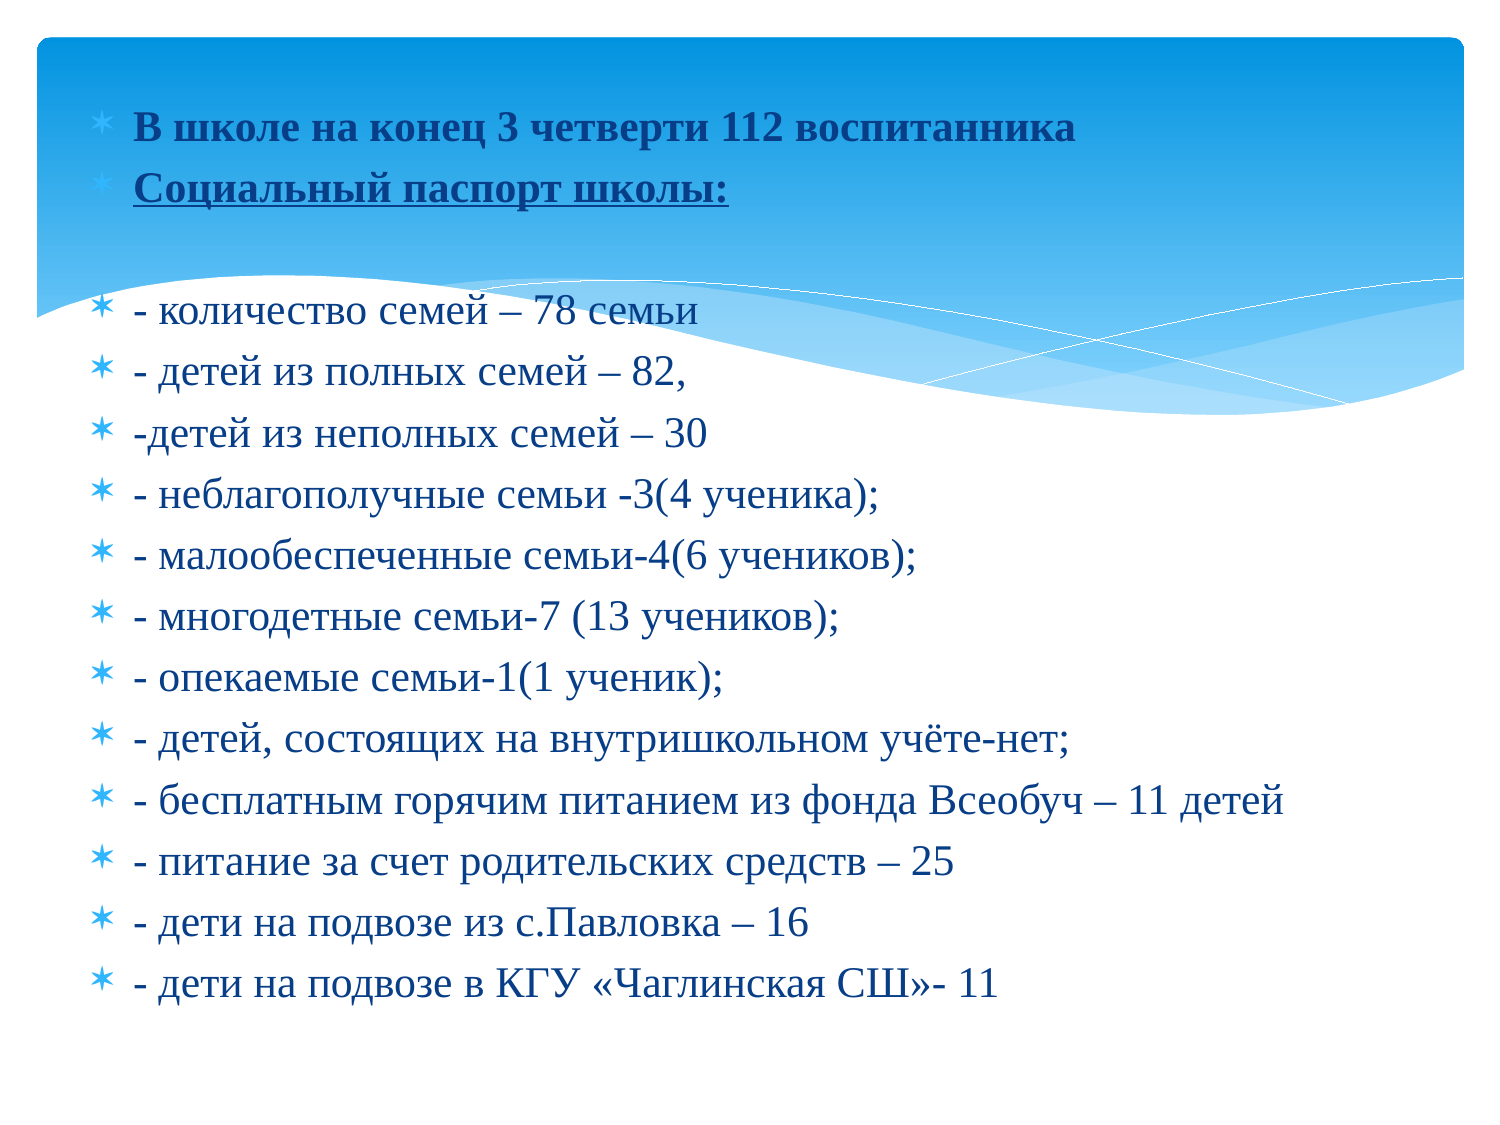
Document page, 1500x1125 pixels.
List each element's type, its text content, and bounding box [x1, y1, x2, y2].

list В школе на конец 3 четверти 112 воспитанника Социальный паспорт школы: - количество семей – 78 семьи - детей из полных семей – 82, -детей из неполных семей – 30 - неблагополучные семьи -3(4 ученика); - малообеспеченные семьи-4(6 учеников); - многодетные семьи-7 (13 учеников); - опекаемые семьи-1(1 ученик); - детей, состоящих на внутришкольном учёте-нет; - бесплатным горячим питанием из фонда Всеобуч – 11 детей - питание за счет родительских средств – 25 - дети на подвозе из с.Павловка – 16 - дети на подвозе в КГУ «Чаглинская СШ»- 11 [76, 90, 1424, 1024]
